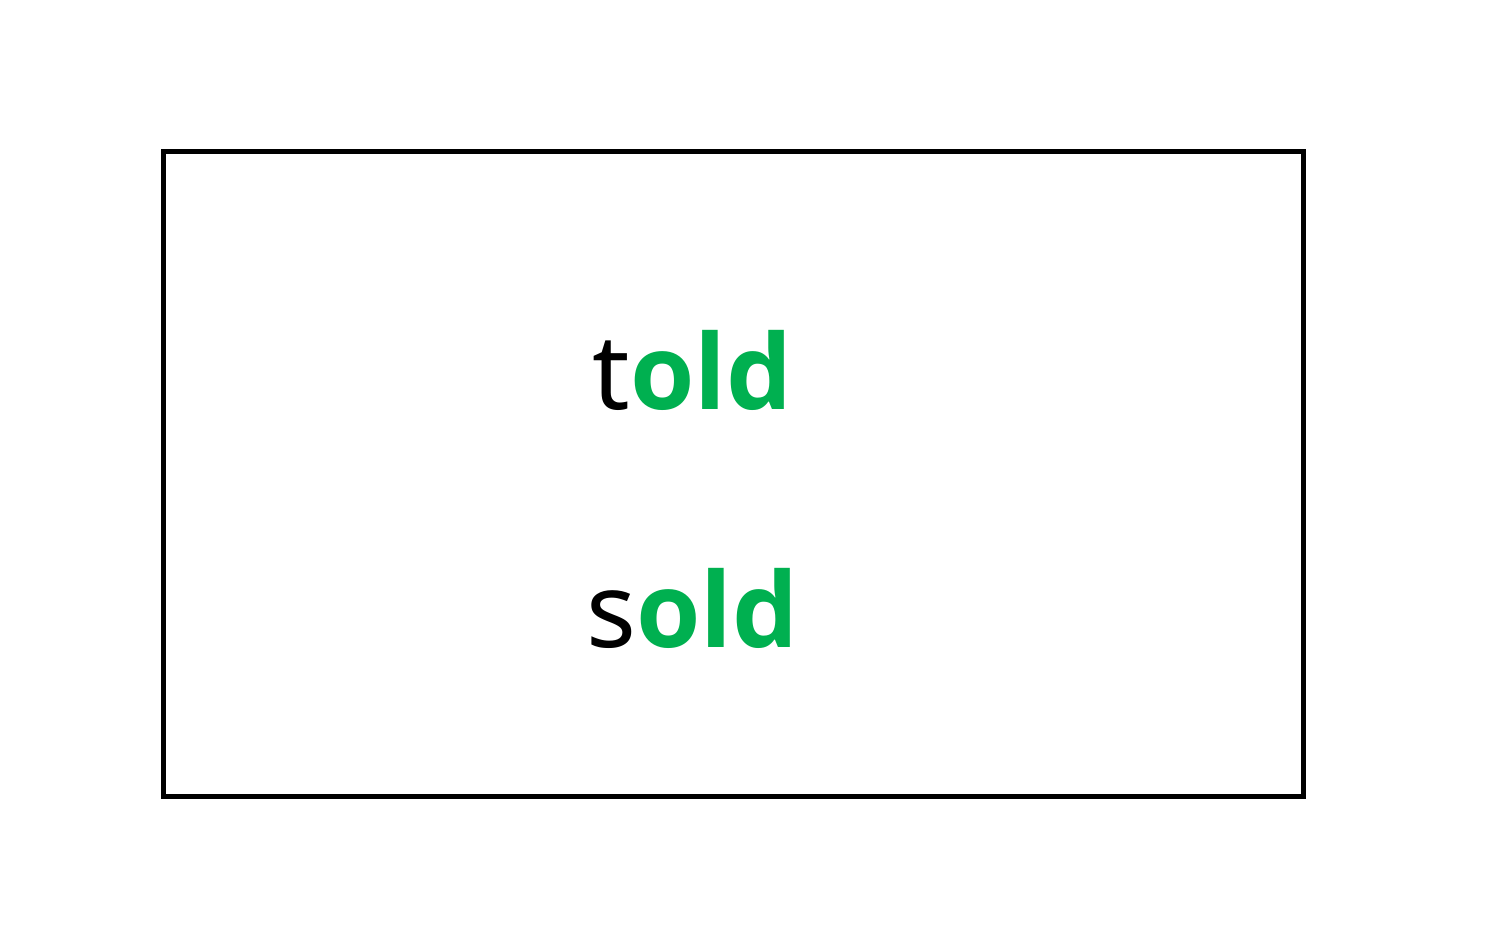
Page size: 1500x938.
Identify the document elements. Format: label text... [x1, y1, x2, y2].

text_box sold [433, 473, 951, 704]
text_box [163, 150, 1304, 797]
